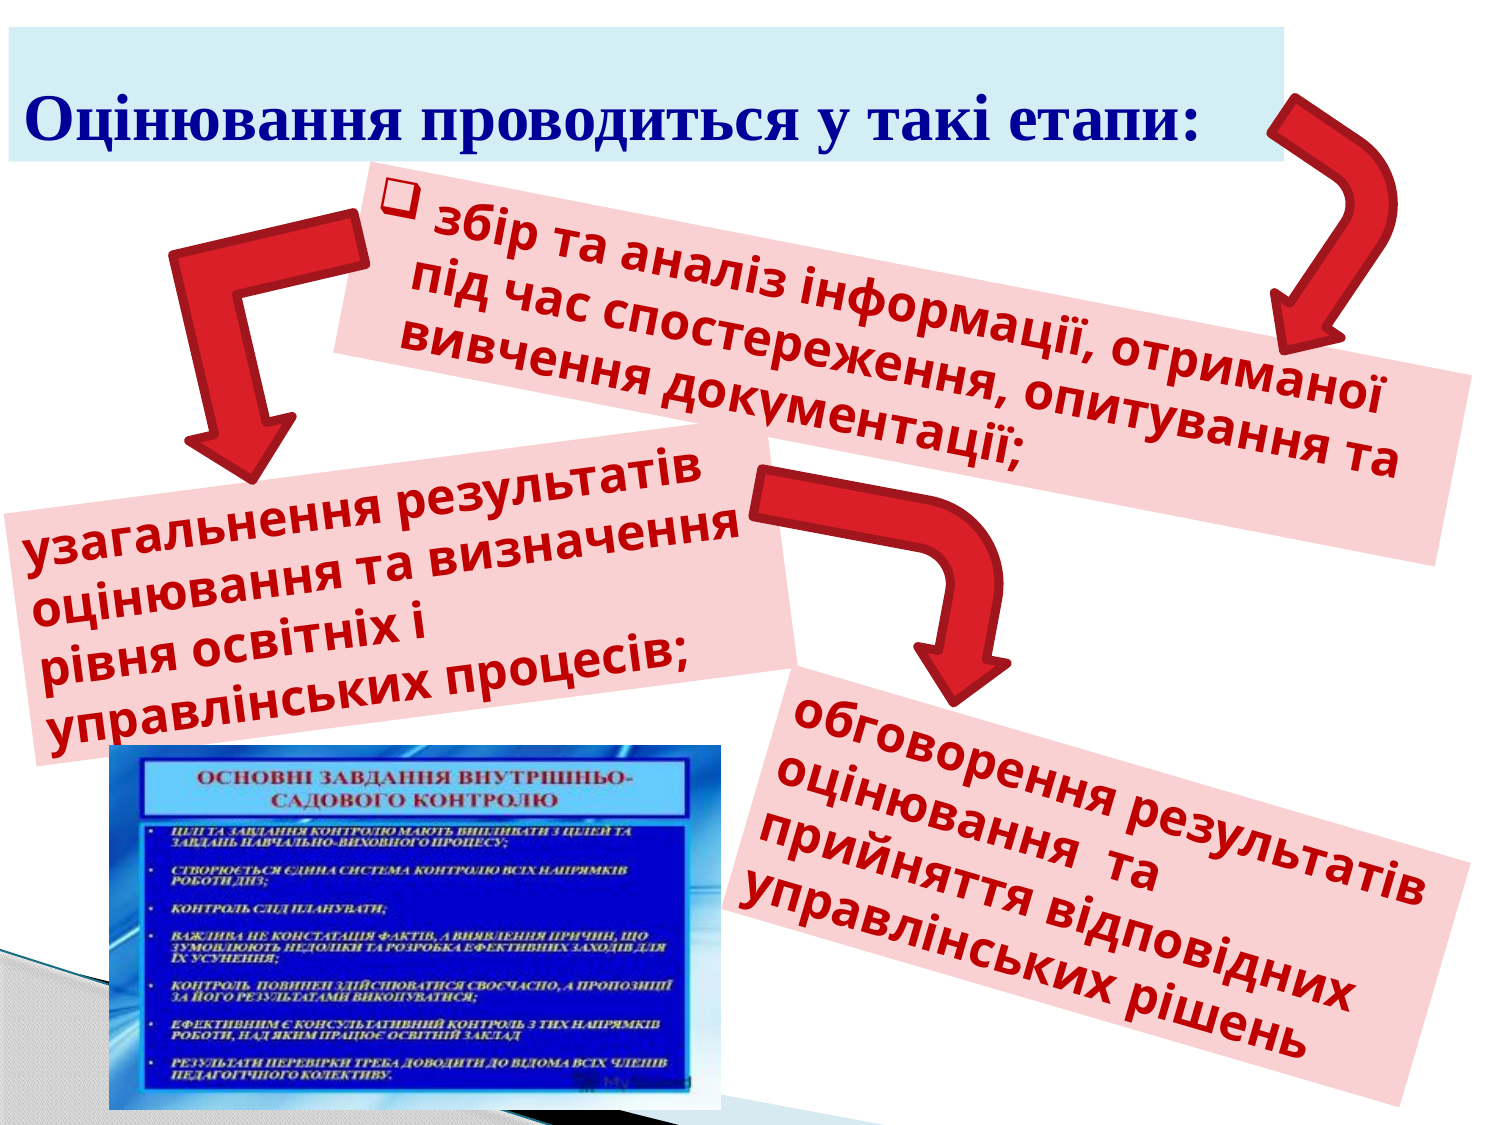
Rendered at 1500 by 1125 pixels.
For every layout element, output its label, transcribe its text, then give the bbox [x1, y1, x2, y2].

text_box [168, 208, 371, 485]
text_box [1266, 93, 1398, 356]
text_box збір та аналіз інформації, отриманої під час спостереження, опитування та вивчення документації; [333, 161, 1473, 567]
text_box узагальнення результатів оцінювання та визначення рівня освітніх і управлінських процесів; [3, 414, 798, 767]
text_box обговорення результатів оцінювання та прийняття відповідних управлінських рішень [726, 664, 1471, 1108]
text_box [748, 464, 1012, 708]
text_box Оцінювання проводиться у такі етапи: [8, 26, 1285, 162]
picture [108, 745, 721, 1111]
